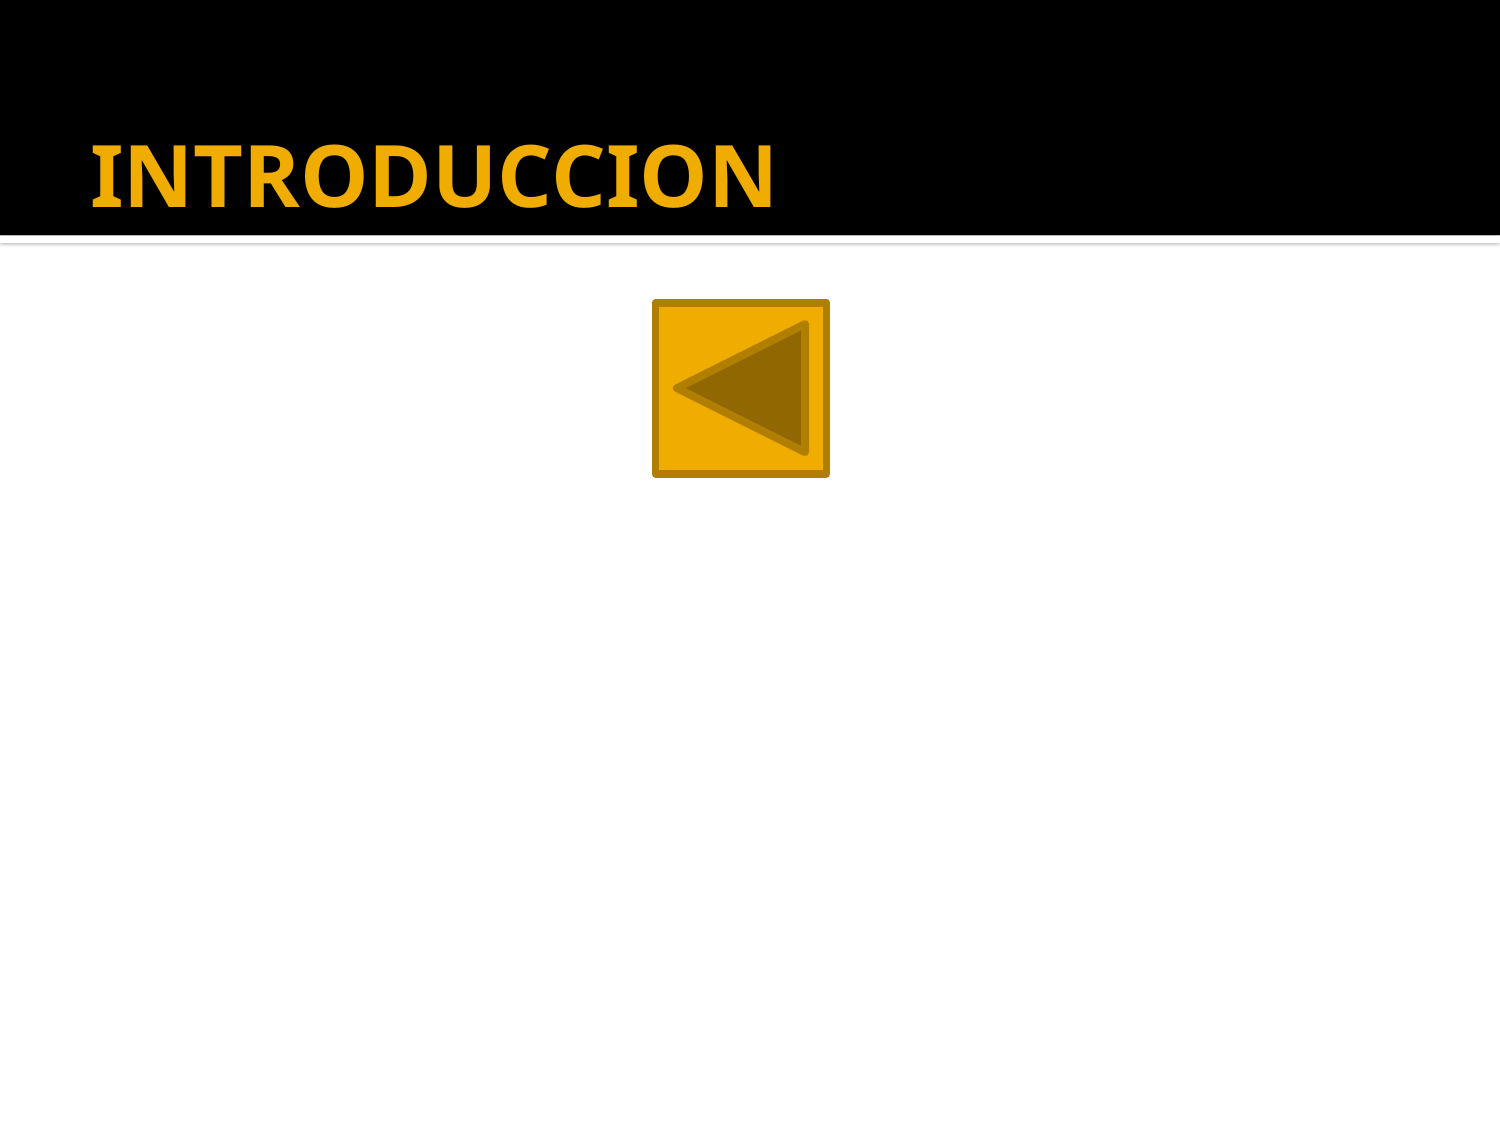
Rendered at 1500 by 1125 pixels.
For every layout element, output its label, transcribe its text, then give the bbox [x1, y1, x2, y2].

text_box [652, 299, 830, 478]
title INTRODUCCION [75, 113, 1425, 233]
